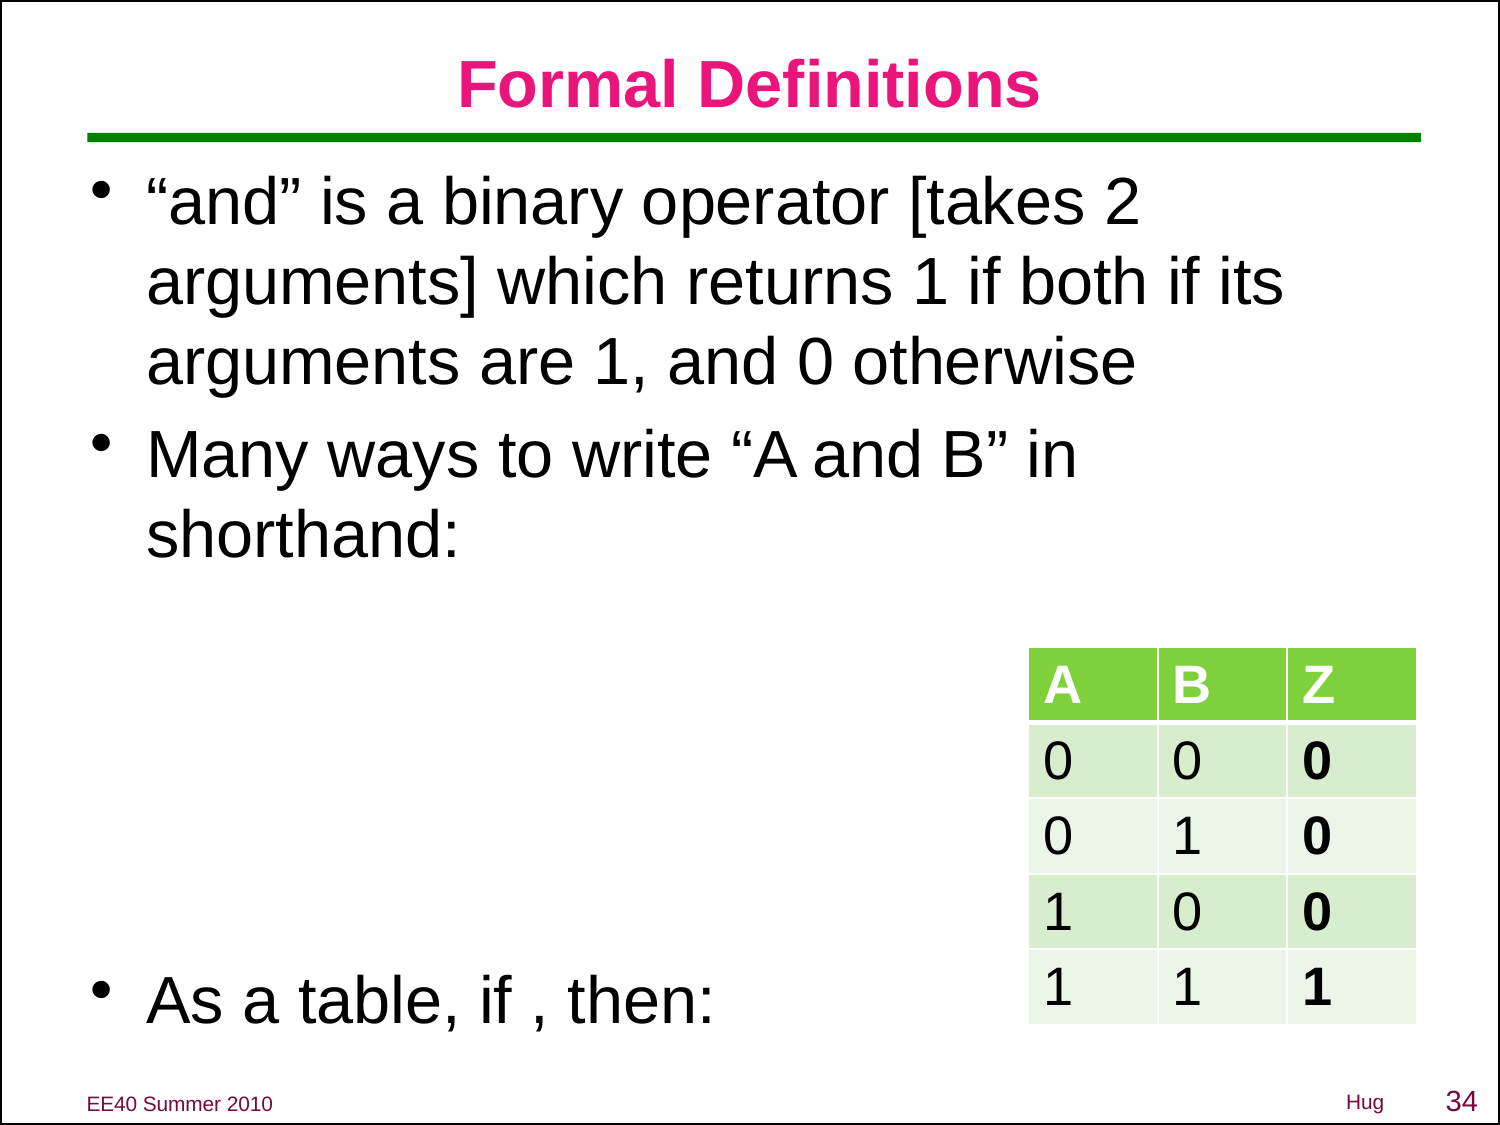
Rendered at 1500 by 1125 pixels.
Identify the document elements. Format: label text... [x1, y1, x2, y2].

table_cell 1 [1159, 799, 1286, 873]
table_cell 0 [1288, 799, 1416, 873]
table_header B [1159, 648, 1286, 720]
table_cell 0 [1288, 875, 1416, 948]
table_cell 1 [1029, 875, 1157, 948]
table_cell 1 [1288, 950, 1416, 1024]
table_cell 1 [1029, 950, 1157, 1024]
table_cell 0 [1029, 725, 1157, 797]
title Formal Definitions [74, 37, 1426, 126]
table_header A [1029, 648, 1157, 720]
table_cell 1 [1159, 950, 1286, 1024]
table_cell 0 [1288, 725, 1416, 797]
table_cell 0 [1159, 875, 1286, 948]
table_header Z [1288, 648, 1416, 720]
table_cell 0 [1029, 799, 1157, 873]
table_cell 0 [1159, 725, 1286, 797]
